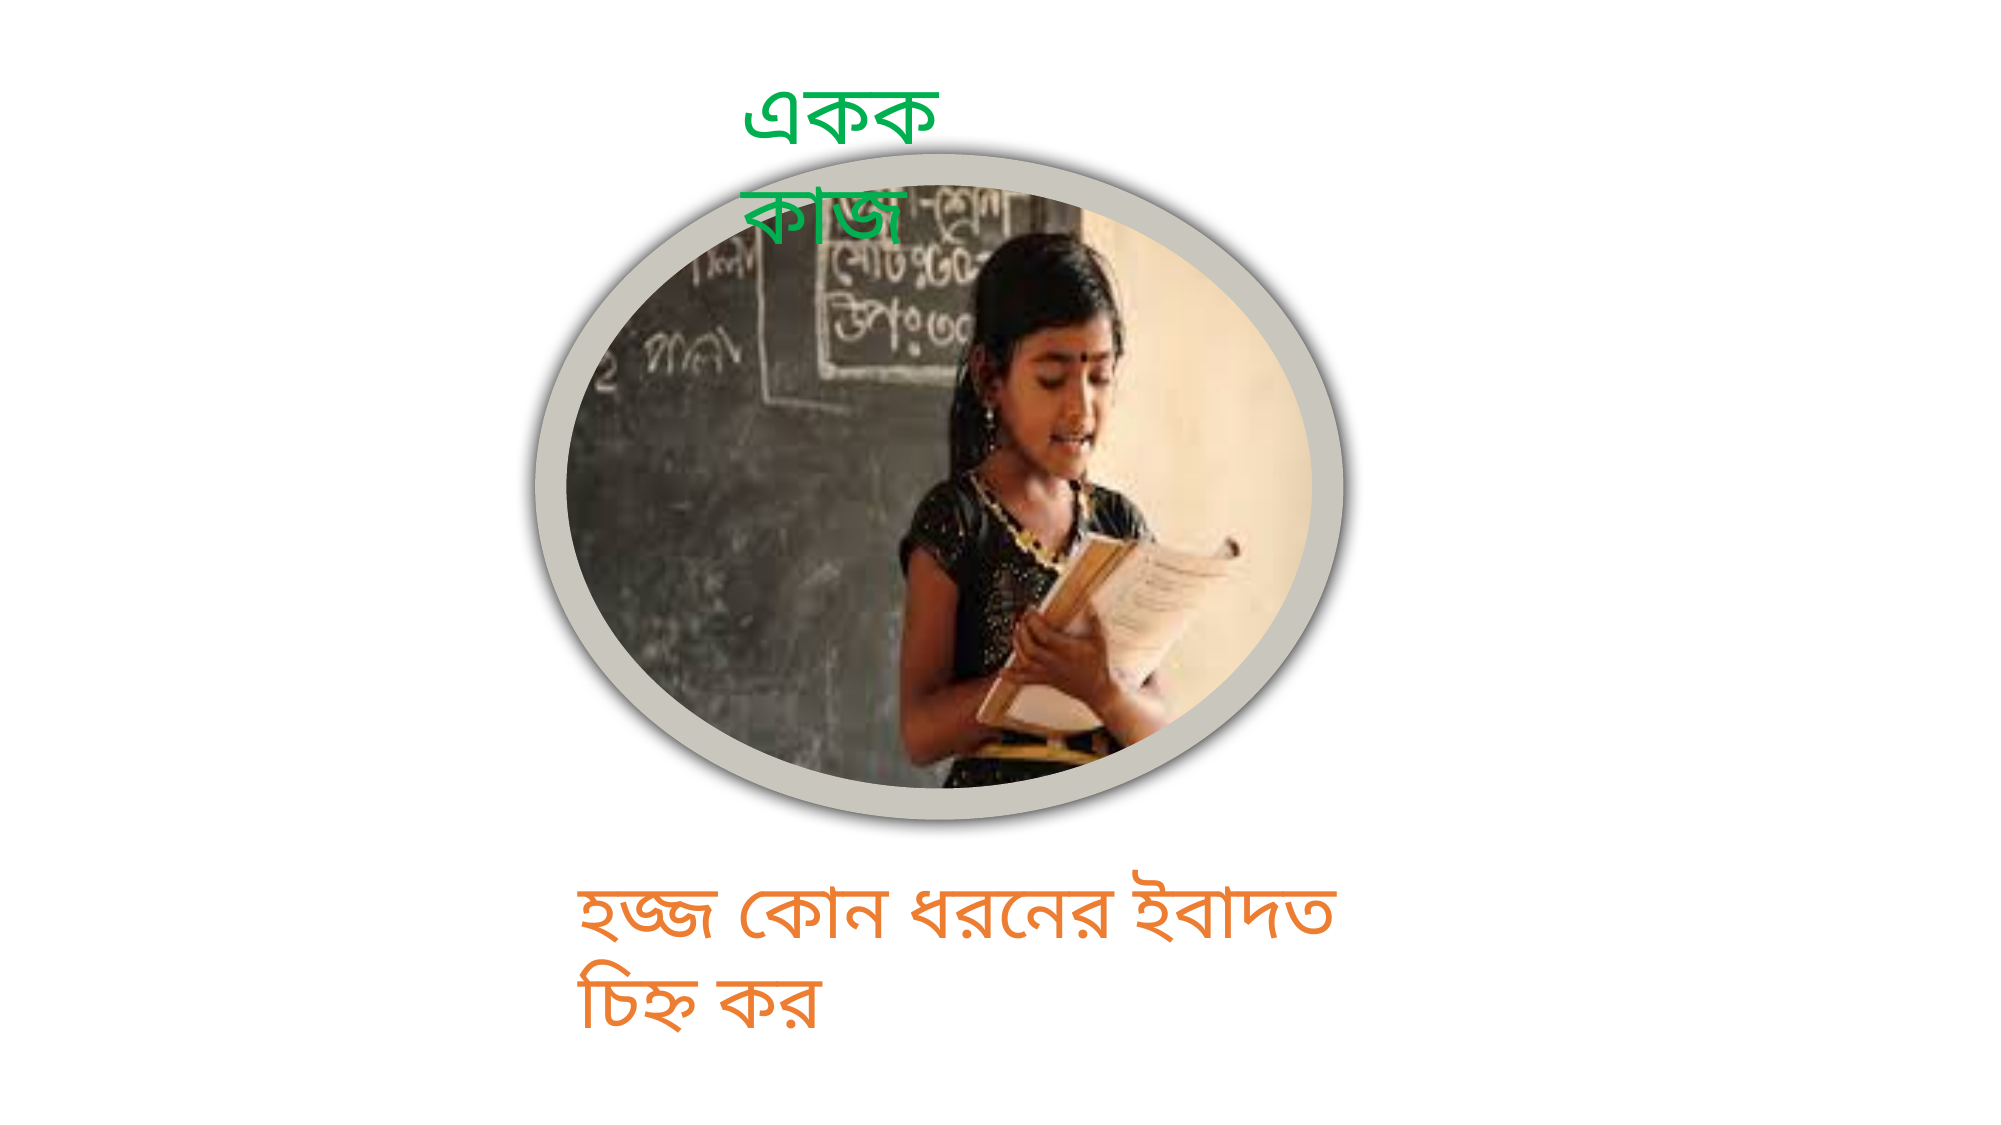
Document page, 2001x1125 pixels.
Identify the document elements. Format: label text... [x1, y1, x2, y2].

picture [550, 169, 1328, 805]
text_box একক কাজ [726, 53, 1059, 169]
text_box হজ্জ কোন ধরনের ইবাদত চিহ্ন কর [564, 855, 1384, 1051]
